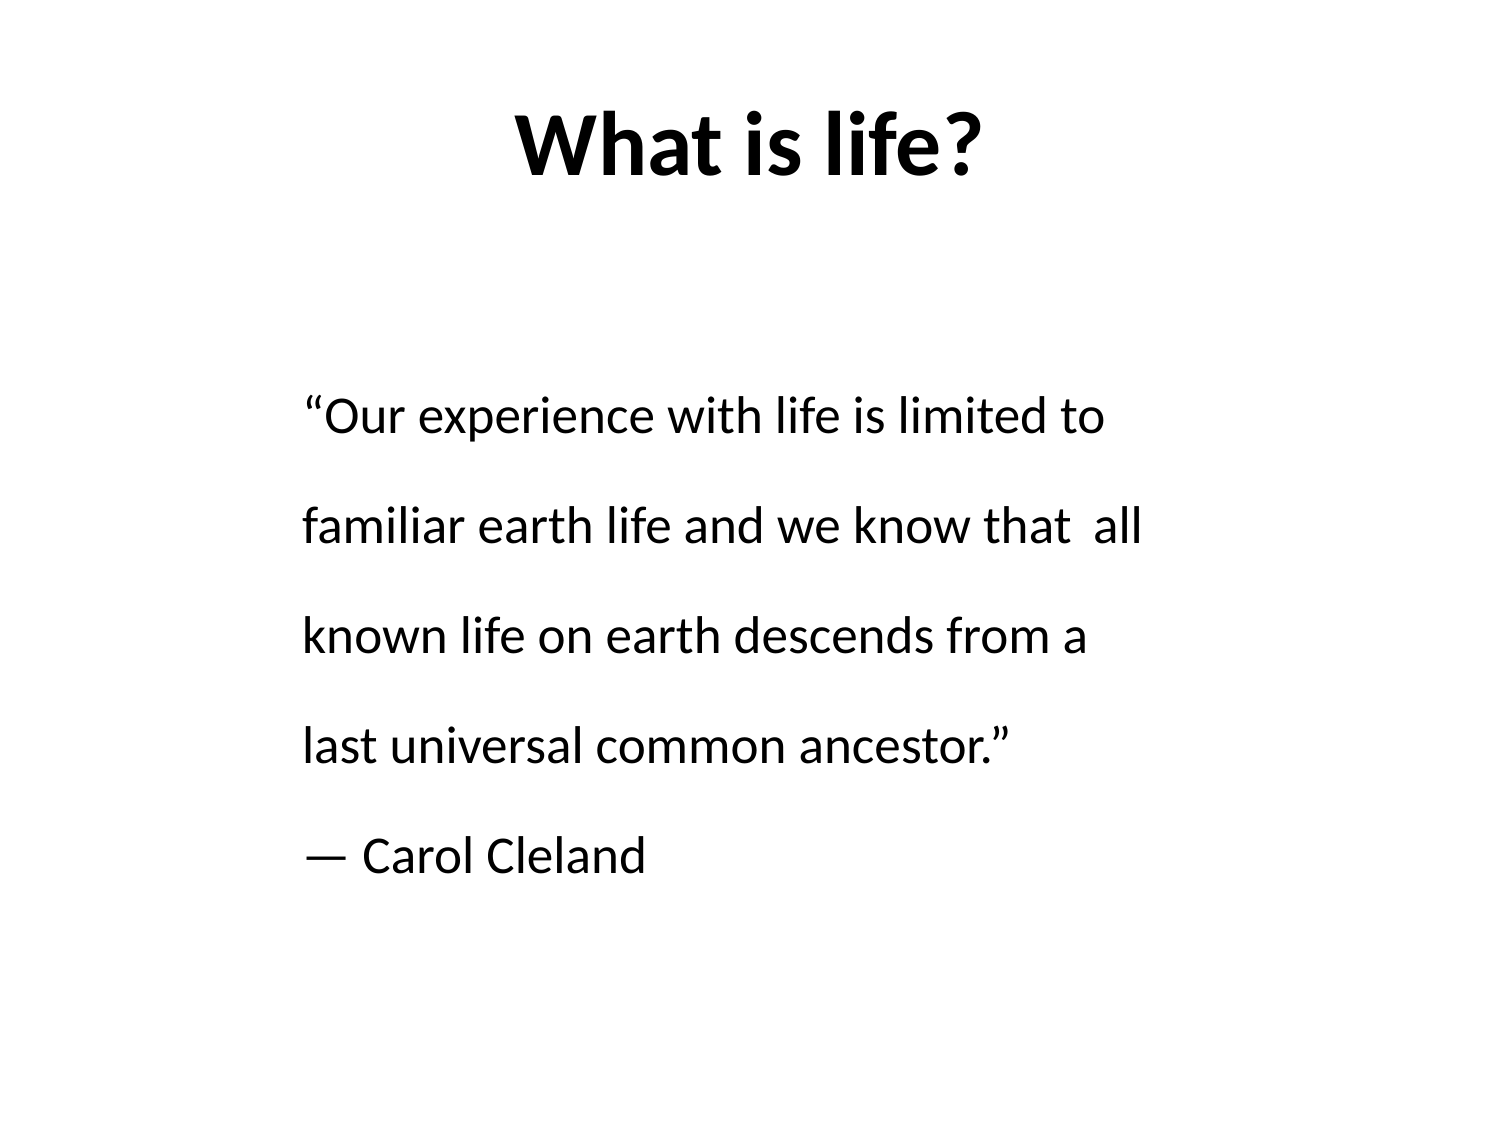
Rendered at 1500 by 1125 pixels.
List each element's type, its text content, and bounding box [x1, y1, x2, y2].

text_box “Our experience with life is limited to familiar earth life and we know that all known life on earth descends from a last universal common ancestor.” — Carol Cleland [287, 362, 1175, 927]
title What is life? [75, 45, 1425, 233]
